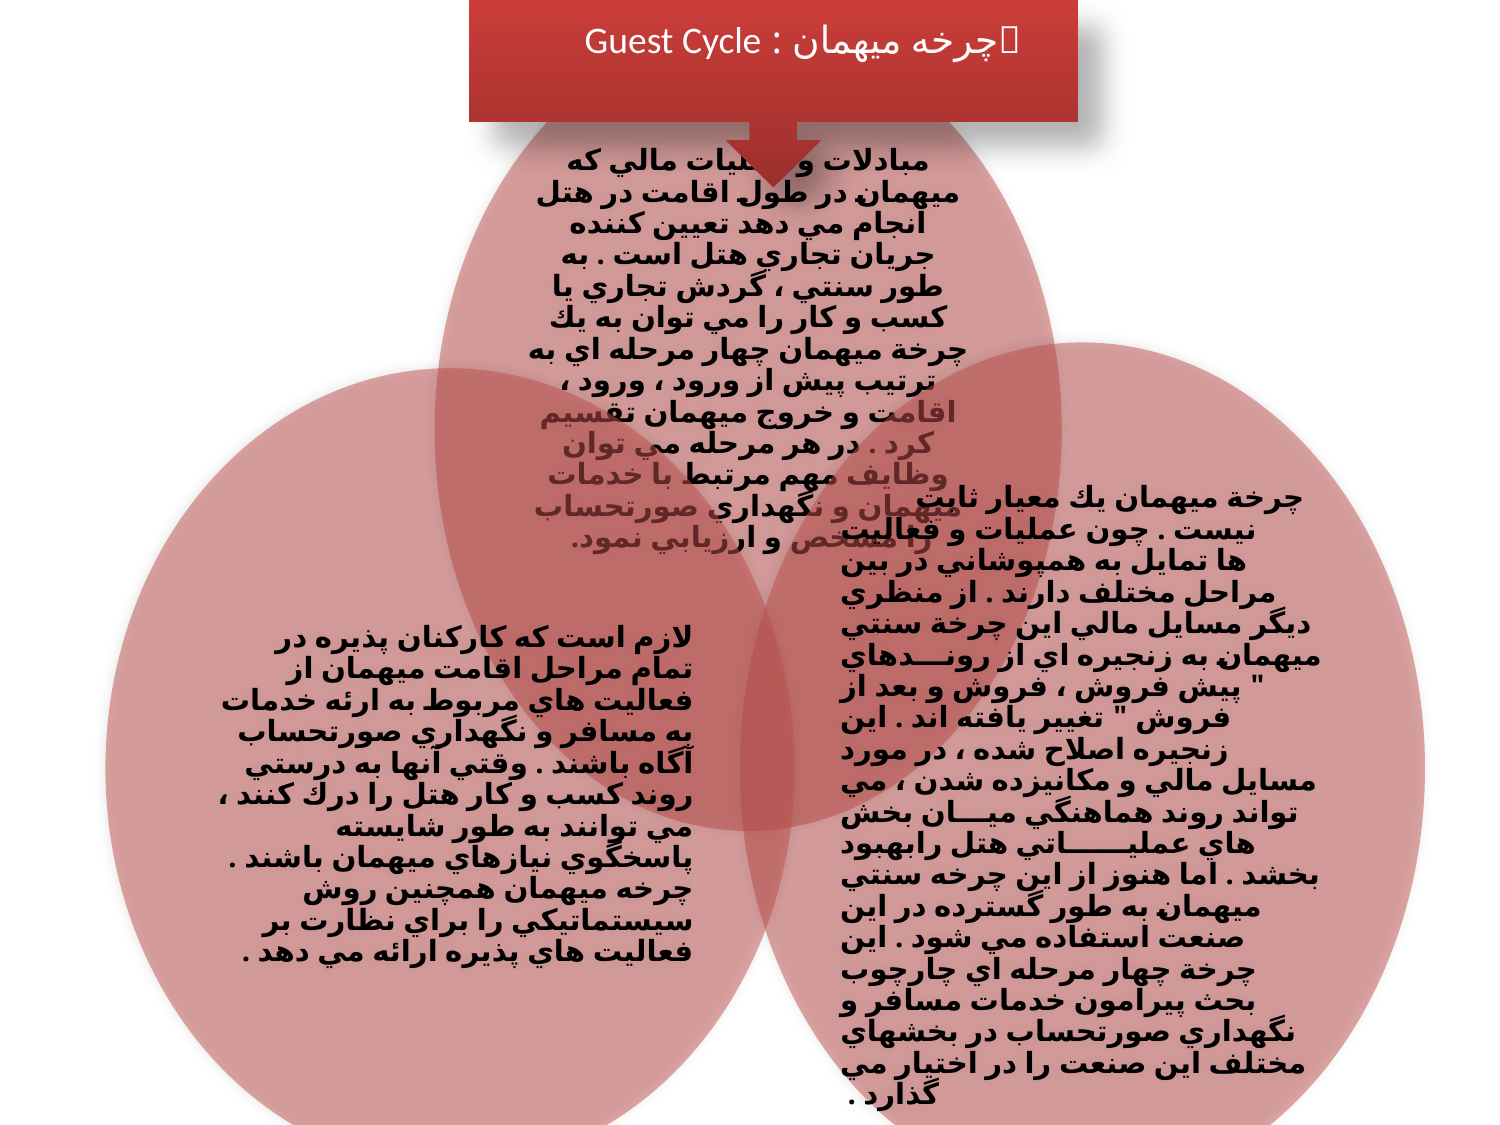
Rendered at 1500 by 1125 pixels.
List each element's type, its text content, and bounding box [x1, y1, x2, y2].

text_box چرخه ميهمان : Guest Cycle [468, 0, 1079, 43]
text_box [74, 44, 1426, 1125]
